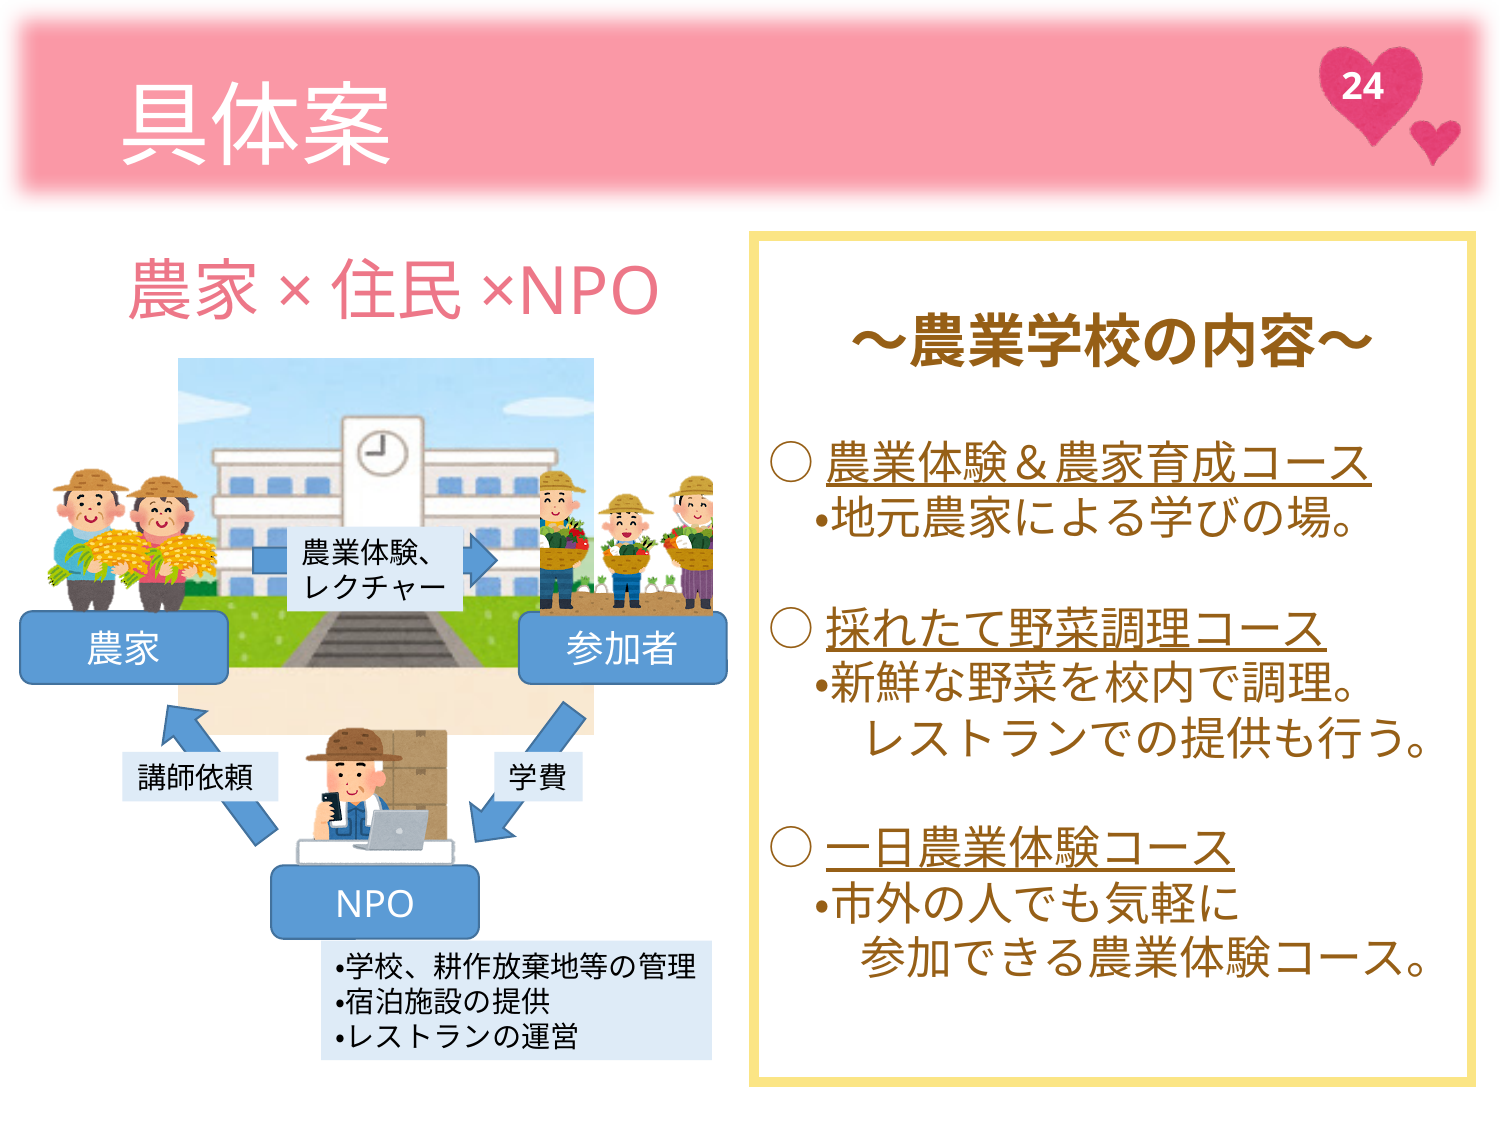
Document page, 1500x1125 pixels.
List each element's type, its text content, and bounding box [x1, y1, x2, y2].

picture [178, 358, 594, 454]
picture [1312, 29, 1475, 192]
title 具体案 [103, 59, 1397, 198]
text_box 農家×住民×NPO [111, 240, 677, 336]
text_box ～農業学校の内容～ ○農業体験＆農家育成コース ・地元農家による学びの場。 ○採れたて野菜調理コース ・新鮮な野菜を校内で調理。 レストランでの提供も行う。 ○一日農業体験コース ・市外の人でも気軽に 参加できる農業体験コース。 [753, 235, 1473, 1083]
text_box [20, 454, 727, 1062]
